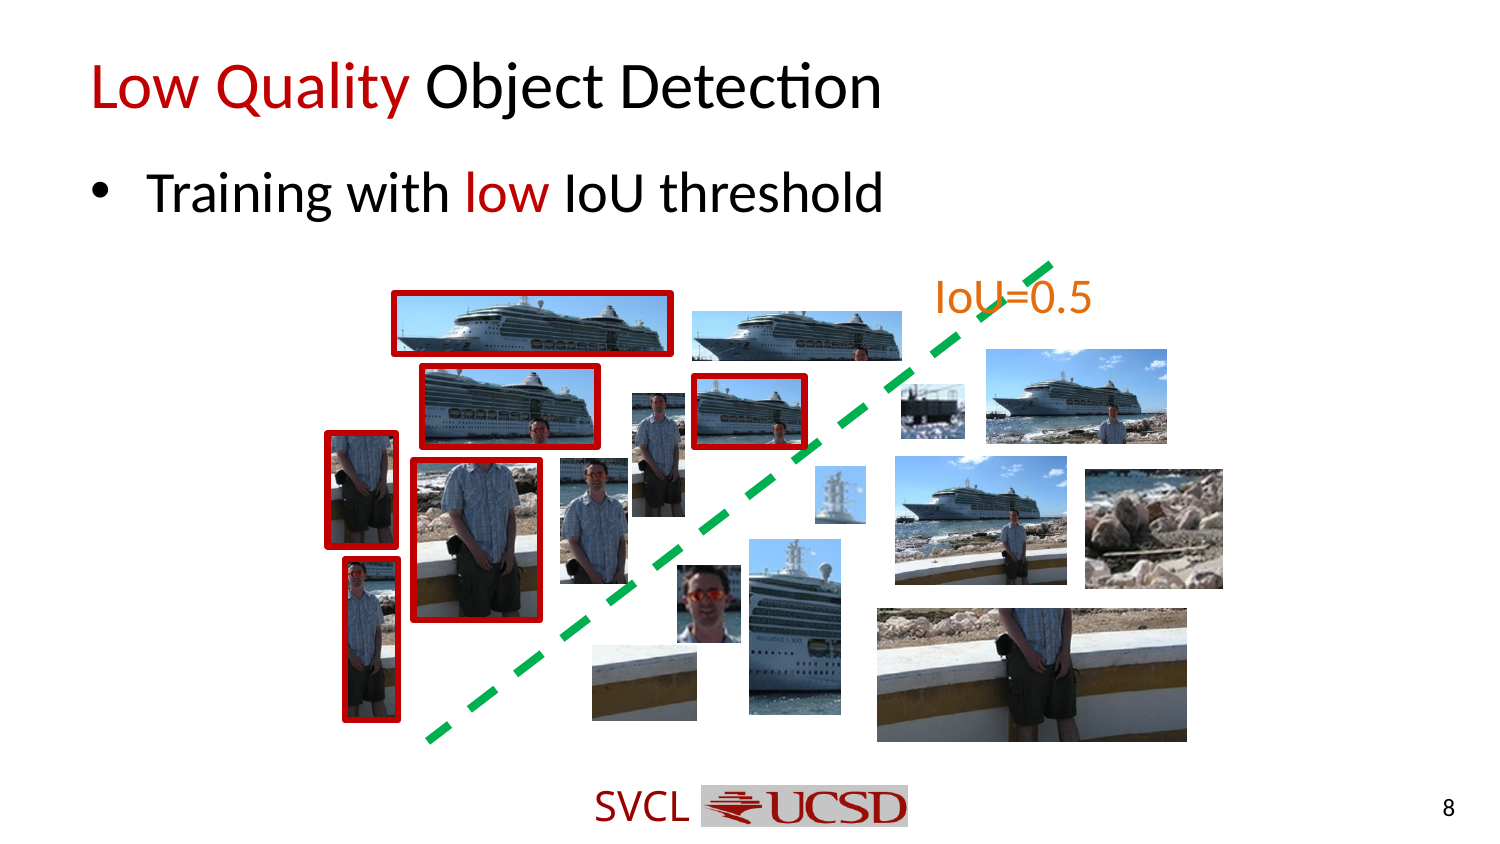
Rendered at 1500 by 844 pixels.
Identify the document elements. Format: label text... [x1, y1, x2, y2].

text_box IoU=0.5 [919, 256, 1128, 332]
slide_number 8 [1300, 786, 1471, 827]
picture [348, 562, 396, 718]
picture [748, 539, 841, 715]
picture [632, 393, 685, 518]
picture [691, 311, 902, 362]
picture [424, 368, 595, 445]
picture [985, 349, 1168, 445]
list Training with low IoU threshold [75, 147, 1425, 754]
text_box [427, 263, 1052, 742]
picture [814, 465, 866, 525]
picture [560, 458, 628, 584]
picture [701, 785, 908, 827]
title Low Quality Object Detection [75, 33, 1425, 130]
picture [330, 435, 393, 544]
picture [877, 608, 1187, 742]
picture [1084, 469, 1223, 589]
picture [676, 564, 741, 643]
picture [416, 462, 537, 618]
picture [894, 456, 1067, 585]
picture [396, 296, 668, 352]
picture [591, 645, 697, 721]
picture [900, 384, 965, 439]
picture [696, 379, 802, 445]
